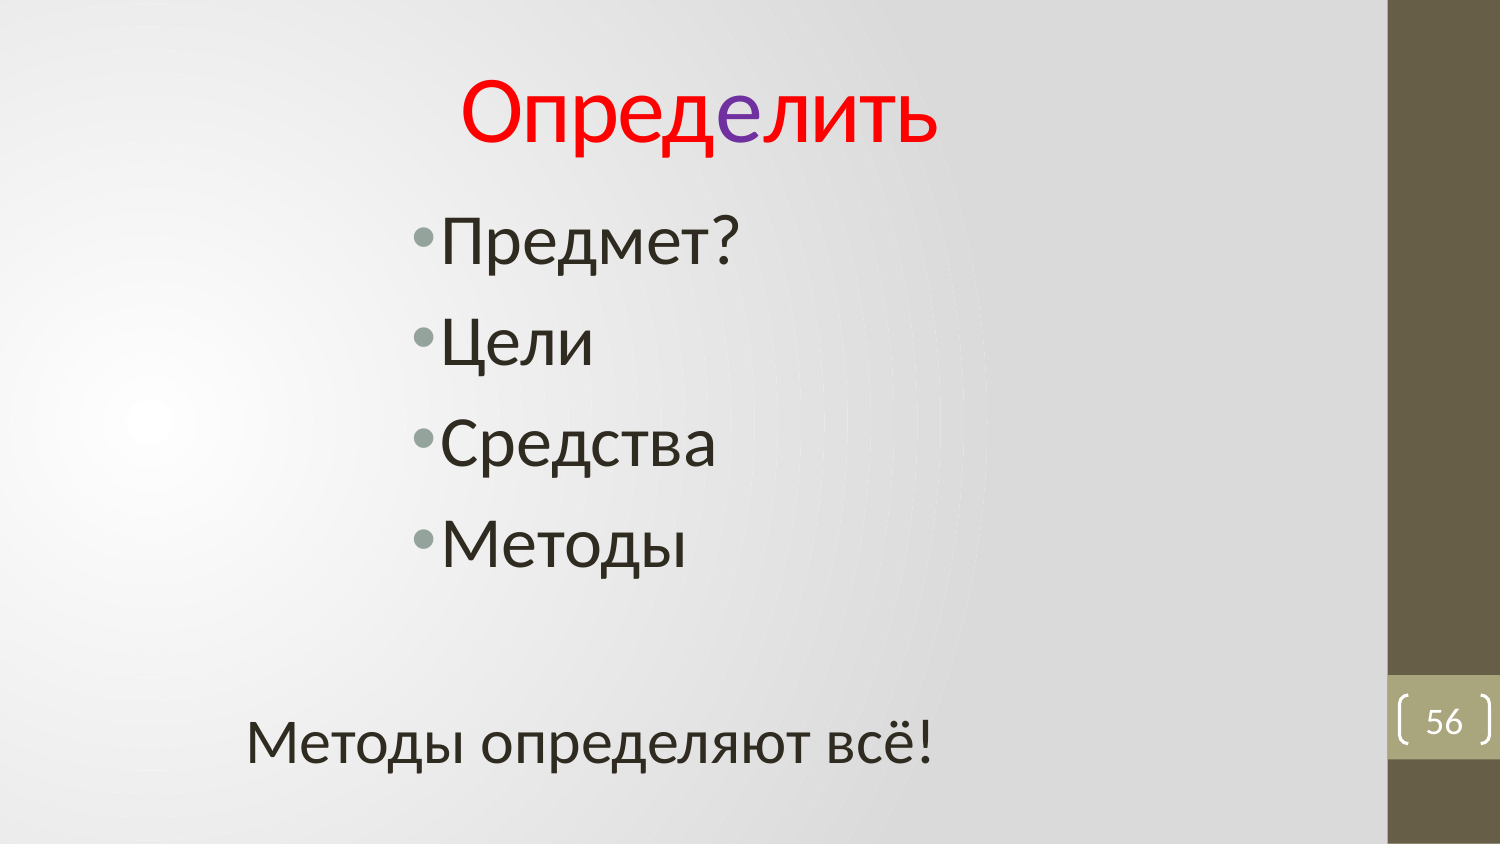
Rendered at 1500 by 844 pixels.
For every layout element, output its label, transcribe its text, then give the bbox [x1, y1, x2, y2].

title Определить [75, 33, 1325, 175]
list Предмет? Цели Средства Методы Методы определяют всё! [64, 185, 1282, 788]
slide_number 56 [1397, 693, 1492, 746]
